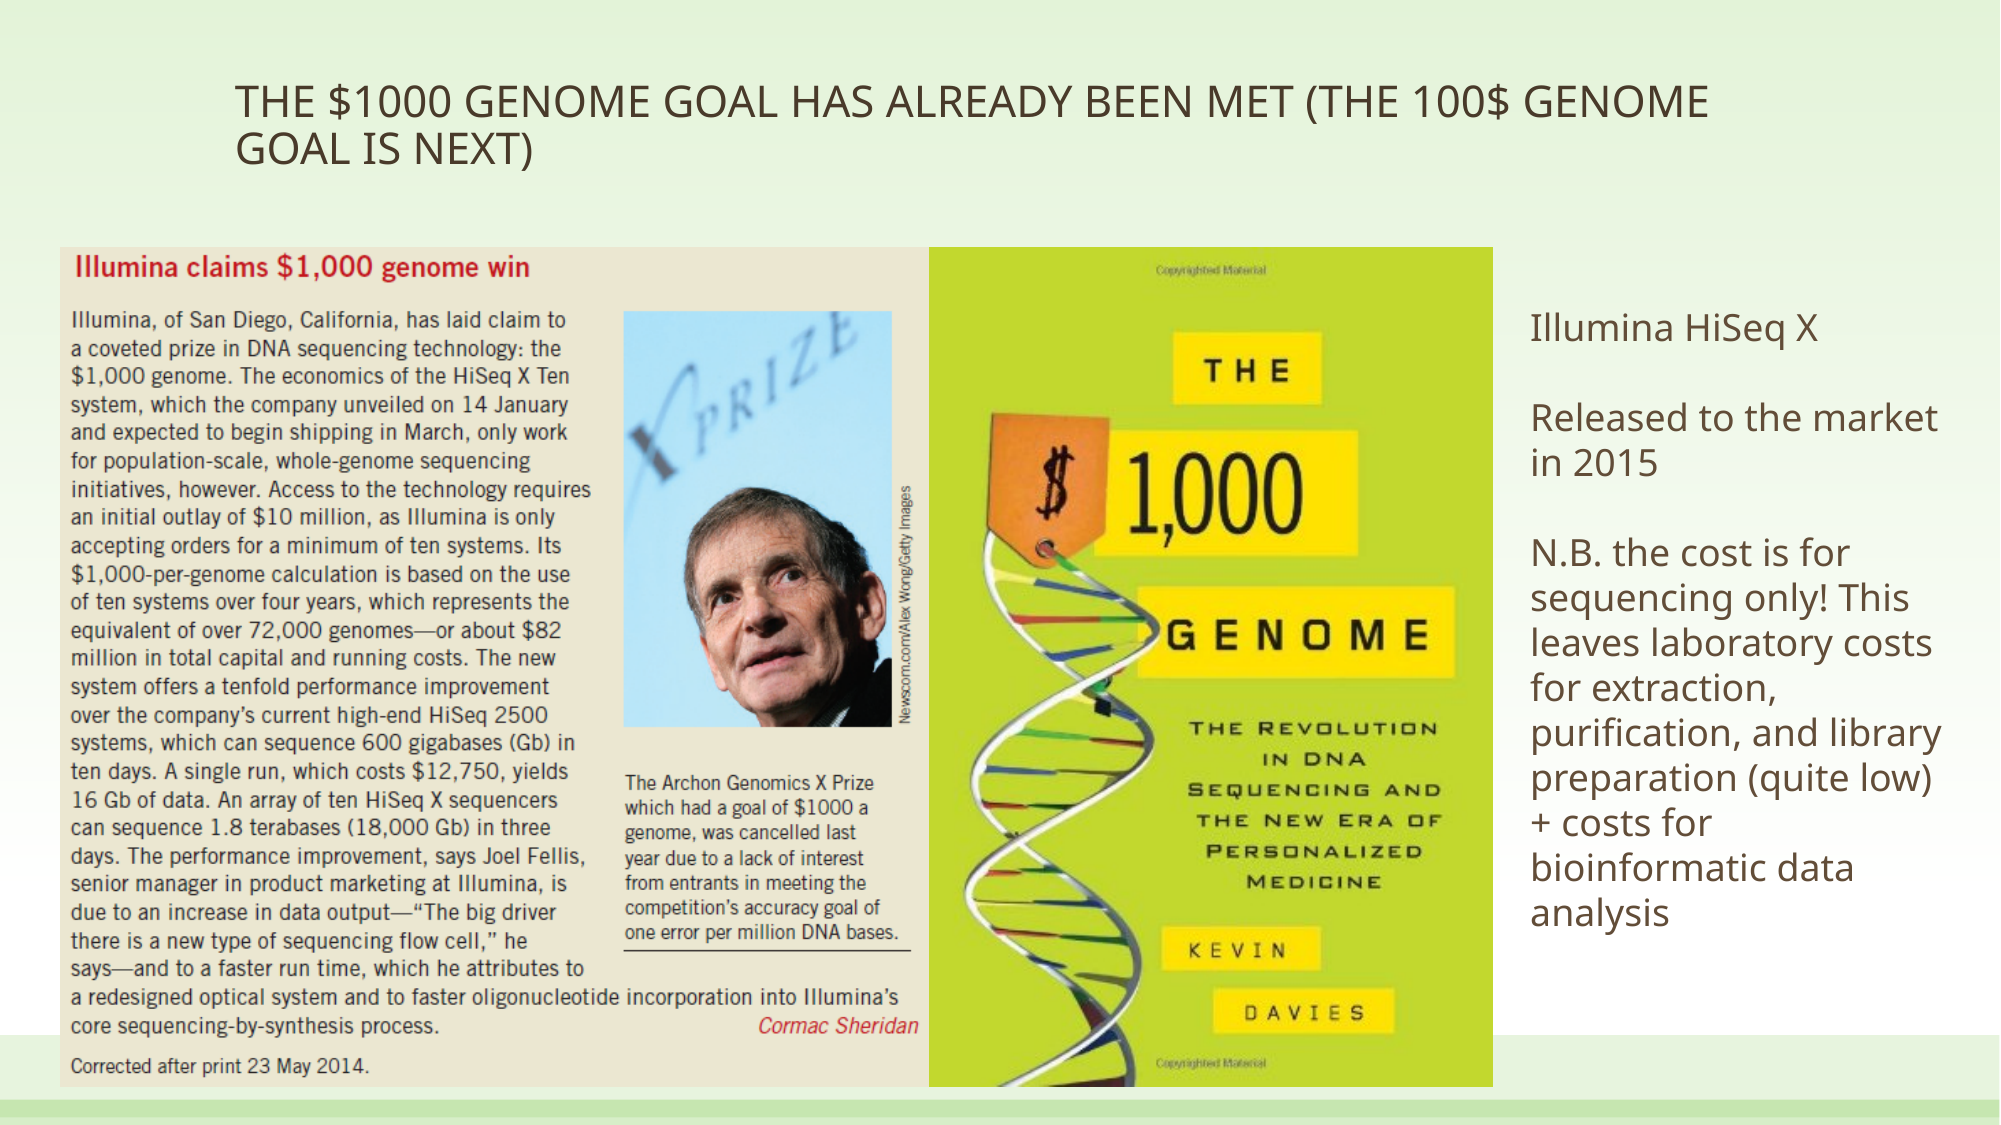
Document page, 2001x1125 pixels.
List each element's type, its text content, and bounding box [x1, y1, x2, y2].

text_box Illumina HiSeq X Released to the market in 2015 N.B. the cost is for sequencing only! This leaves laboratory costs for extraction, purification, and library preparation (quite low) + costs for bioinformatic data analysis [1515, 296, 1975, 942]
picture [60, 247, 1493, 1087]
title THE $1000 GENOME GOAL HAS ALREADY BEEN MET (THE 100$ GENOME GOAL IS NEXT) [219, 71, 1780, 182]
